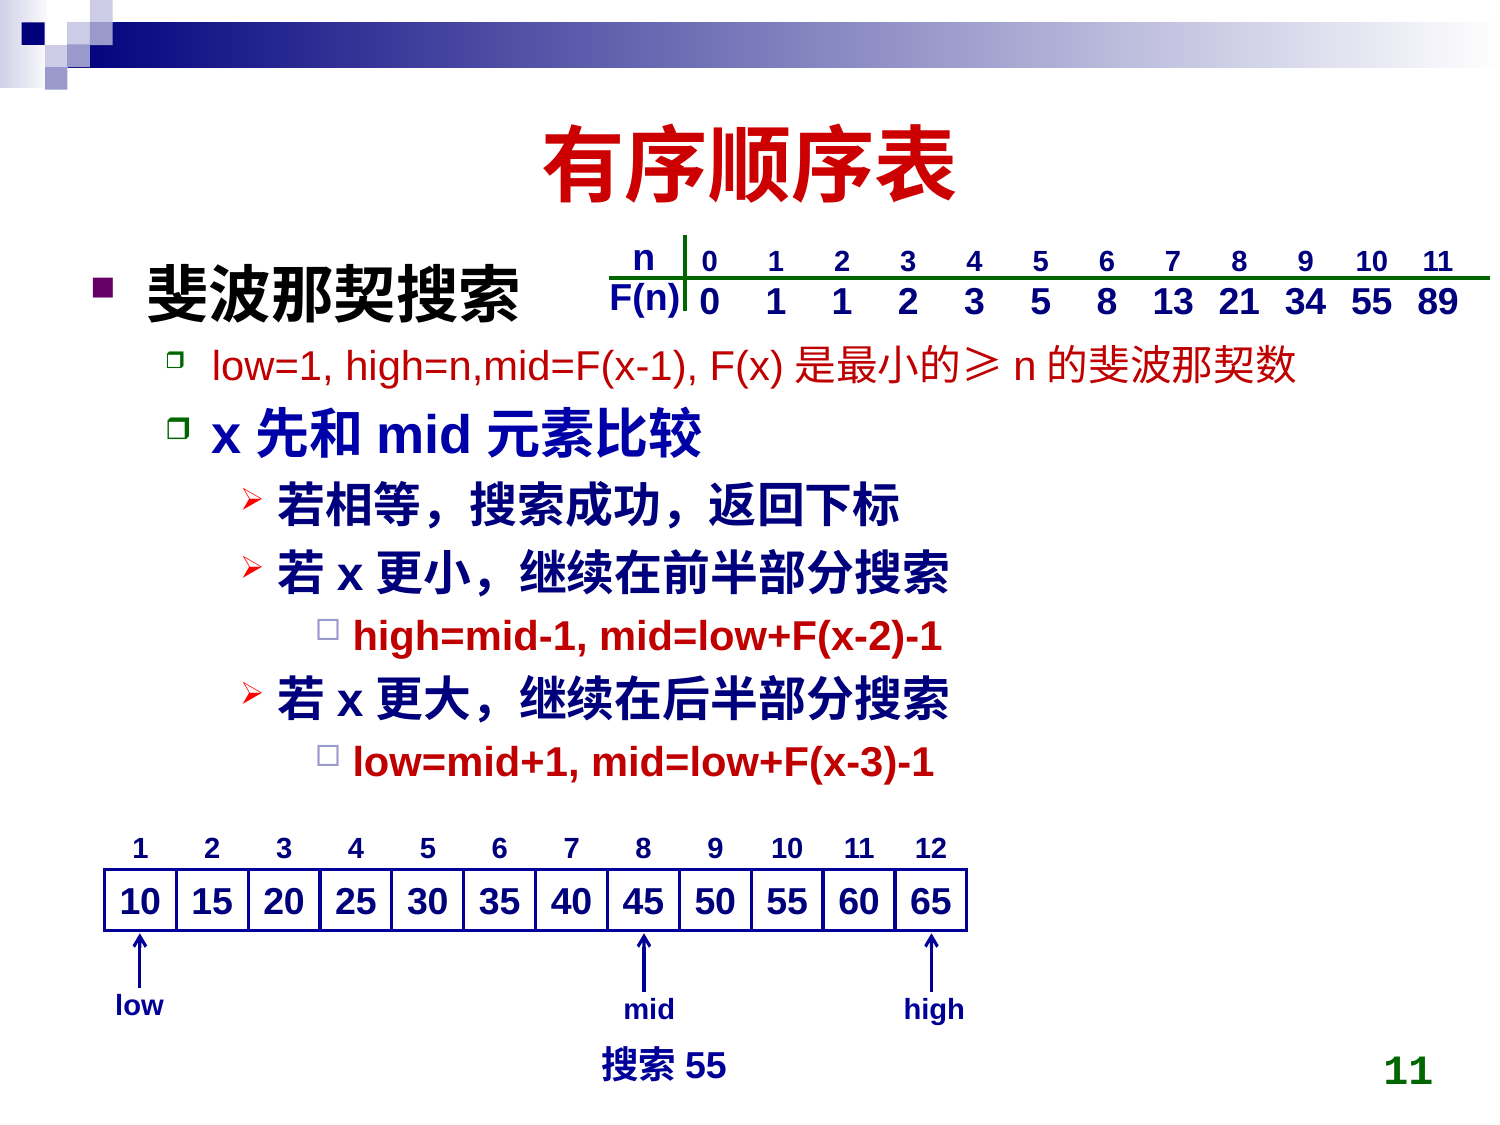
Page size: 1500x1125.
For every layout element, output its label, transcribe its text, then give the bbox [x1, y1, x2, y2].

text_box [597, 225, 1491, 316]
title 有序顺序表 [75, 75, 1425, 243]
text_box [888, 932, 981, 1034]
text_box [607, 932, 692, 1034]
list 斐波那契搜索 low=1, high=n,mid=F(x-1), F(x)是最小的≥n的斐波那契数 x先和mid元素比较 若相等，搜索成功，返回下标 若x更小，继续在前半部分搜索 high=mid-1, mid=low+F(x-2)-1 若x更大，继续在后半部分搜索 low=mid+1, mid=low+F(x-3)-1 [75, 243, 1425, 1024]
slide_number 11 [1098, 1025, 1449, 1100]
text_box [100, 932, 180, 1030]
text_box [104, 822, 968, 931]
text_box 搜索55 [586, 1033, 742, 1094]
